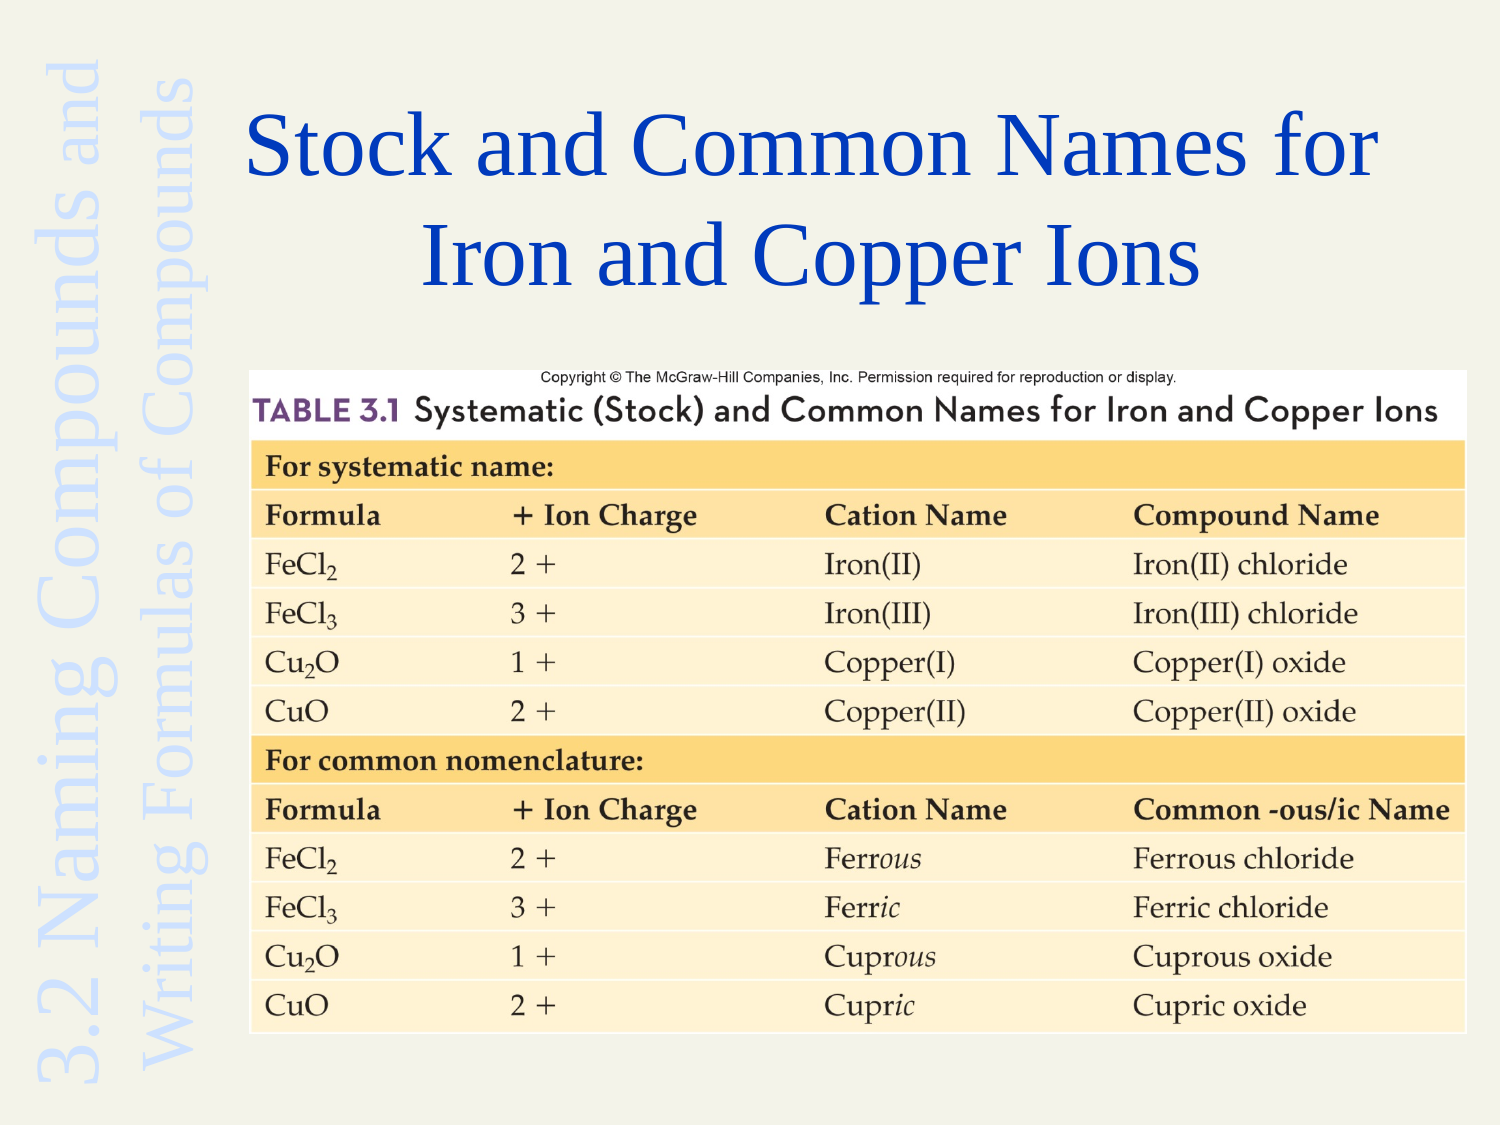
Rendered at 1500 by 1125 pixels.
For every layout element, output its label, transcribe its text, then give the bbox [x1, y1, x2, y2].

picture [249, 370, 1467, 1035]
text_box 3.2 Naming Compounds and Writing Formulas of Compounds [0, 23, 215, 1124]
title Stock and Common Names for Iron and Copper Ions [215, 99, 1450, 288]
